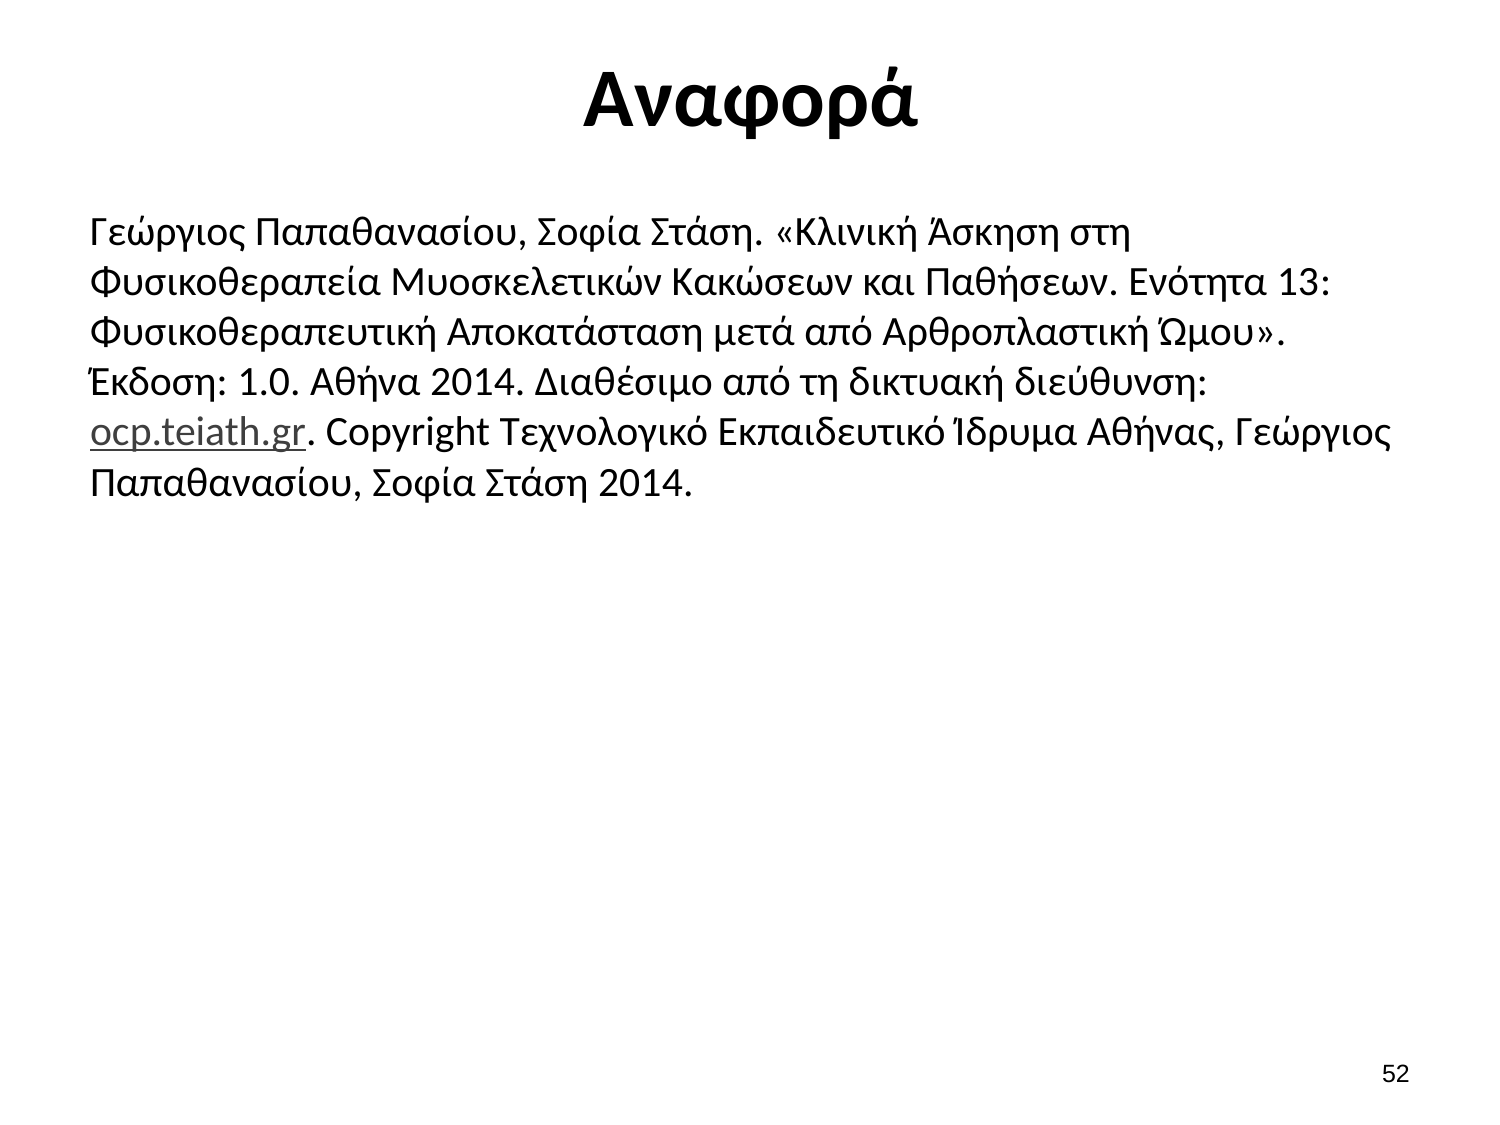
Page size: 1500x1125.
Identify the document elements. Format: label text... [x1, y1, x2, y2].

slide_number 51 [1074, 1042, 1425, 1103]
title Αναφορά [76, 19, 1427, 169]
list Γεώργιος Παπαθανασίου, Σοφία Στάση. «Κλινική Άσκηση στη Φυσικοθεραπεία Μυοσκελετικών Κακώσεων και Παθήσεων. Ενότητα 13: Φυσικοθεραπευτική Αποκατάσταση μετά από Αρθροπλαστική Ώμου». Έκδοση: 1.0. Αθήνα 2014. Διαθέσιμο από τη δικτυακή διεύθυνση: ocp.teiath.gr. Copyright Τεχνολογικό Εκπαιδευτικό Ίδρυμα Αθήνας, Γεώργιος Παπαθανασίου, Σοφία Στάση 2014. [75, 196, 1425, 1024]
